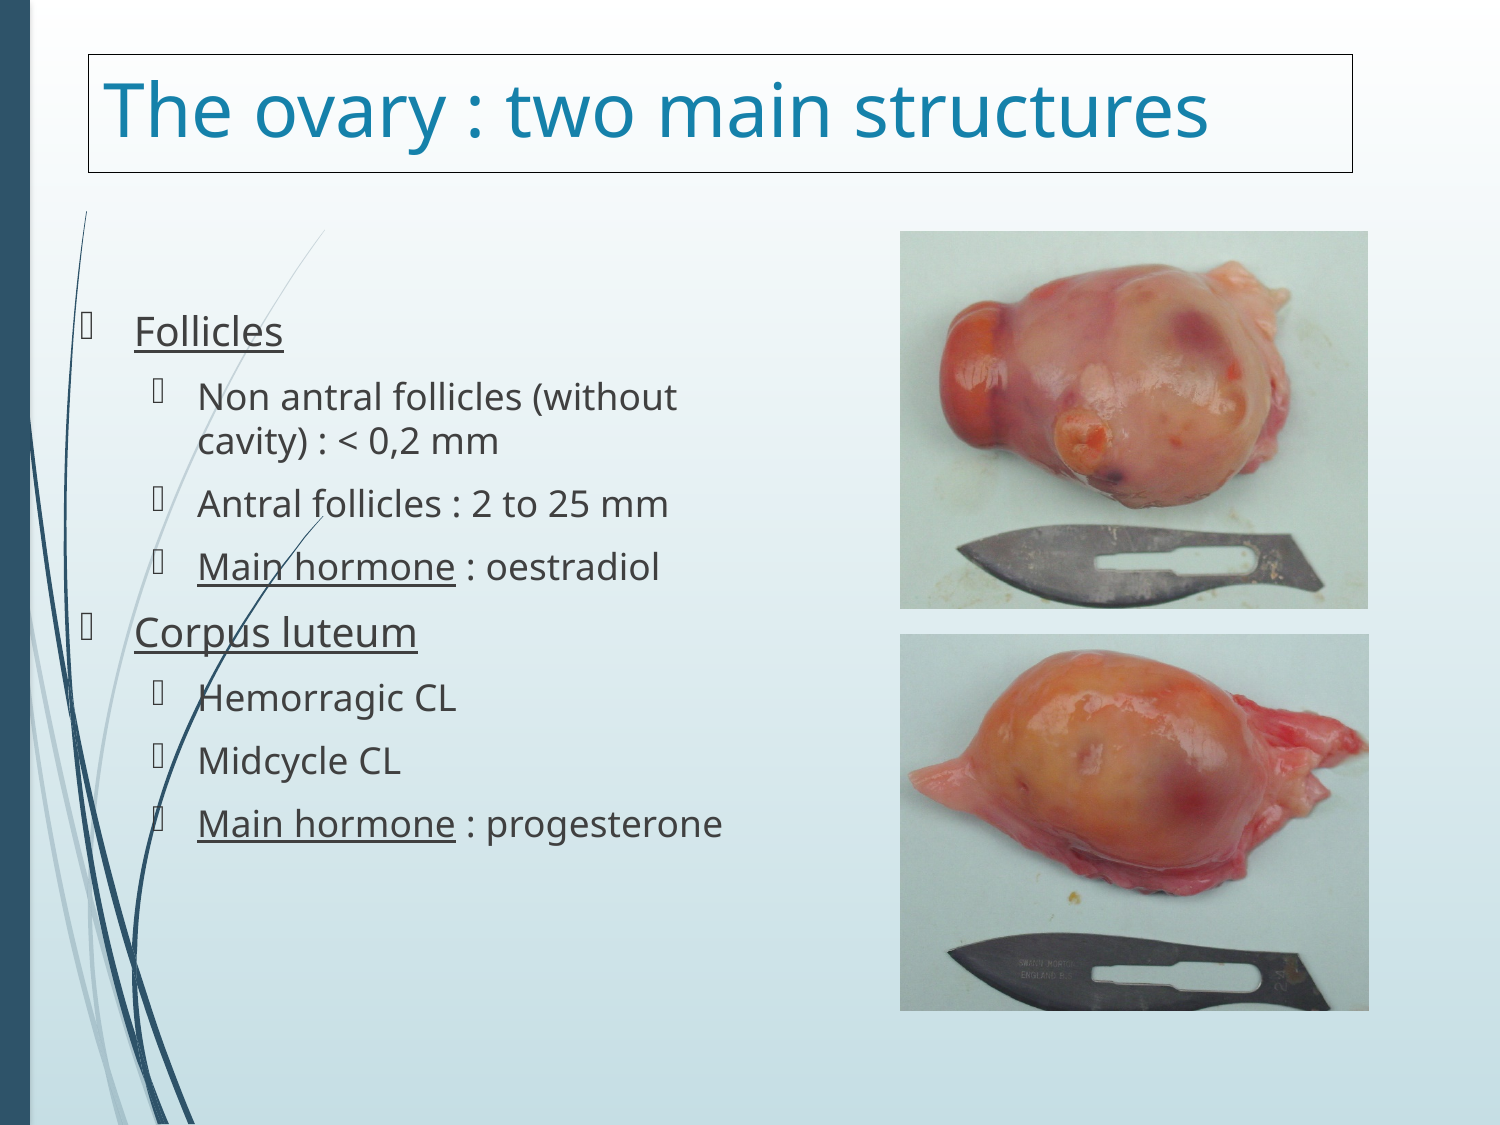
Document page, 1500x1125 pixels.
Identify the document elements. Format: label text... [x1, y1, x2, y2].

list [899, 231, 1369, 609]
title The ovary : two main structures [88, 54, 1353, 173]
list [900, 634, 1369, 1012]
list Follicles Non antral follicles (without cavity) : < 0,2 mm Antral follicles : 2 to 25 mm Main hormone : oestradiol Corpus luteum Hemorragic CL Midcycle CL Main hormone : progesterone [64, 298, 744, 882]
